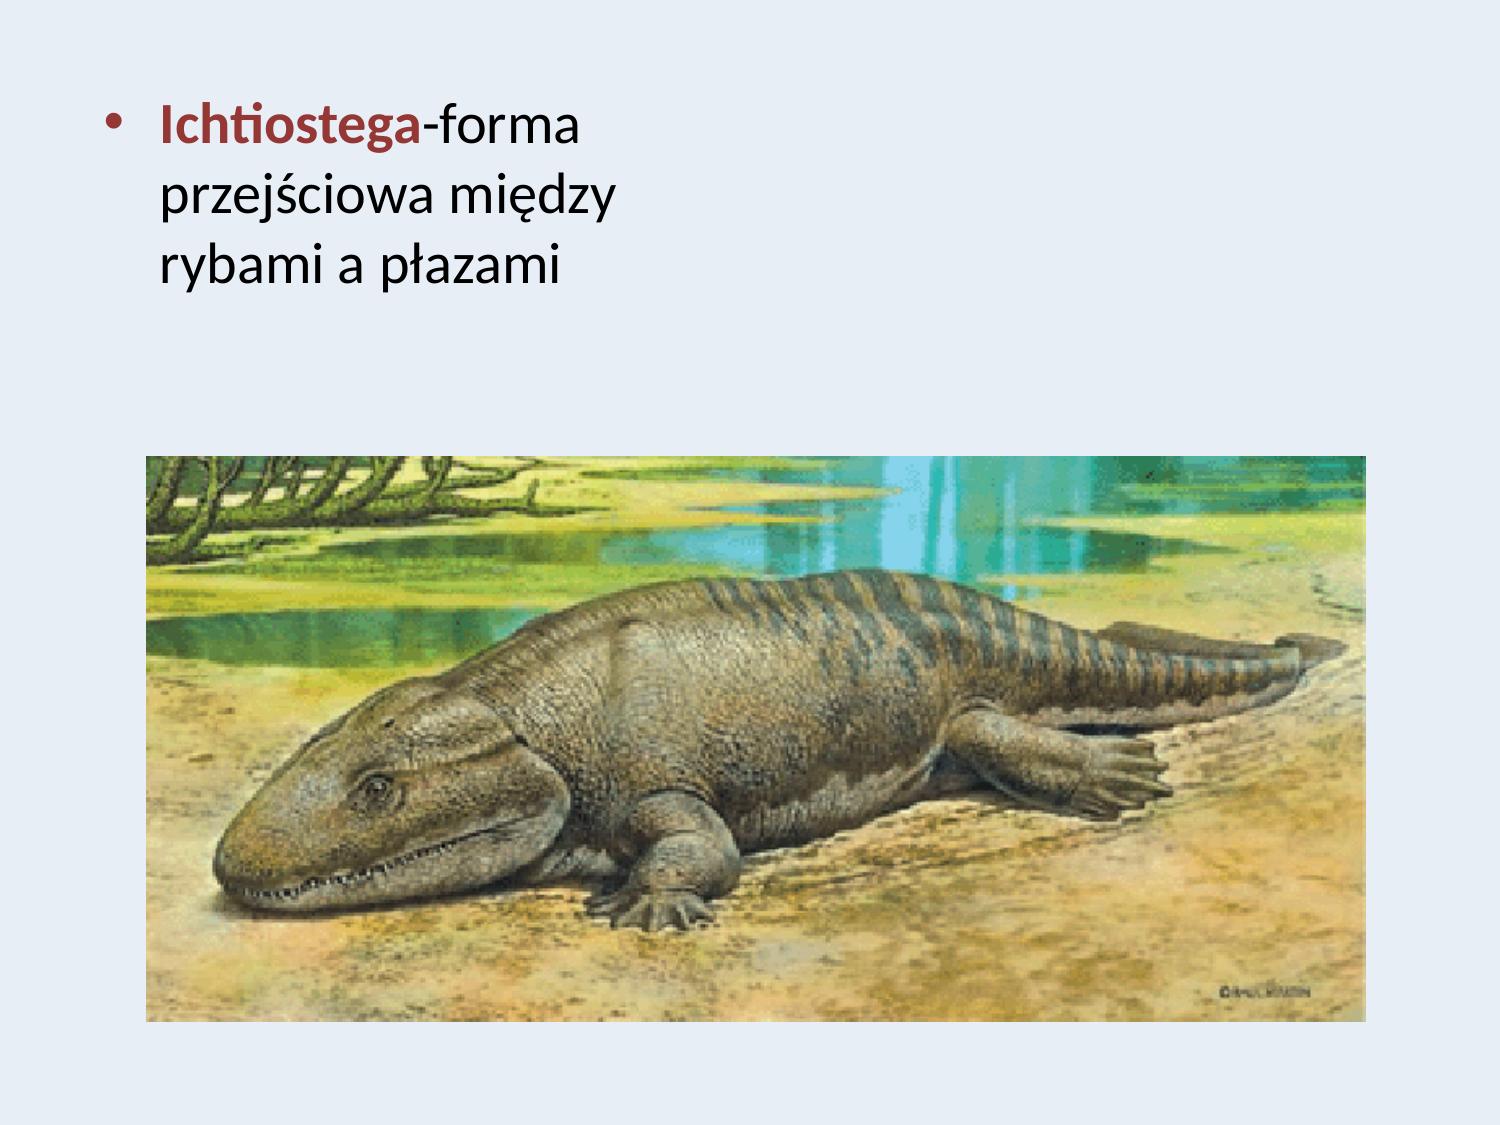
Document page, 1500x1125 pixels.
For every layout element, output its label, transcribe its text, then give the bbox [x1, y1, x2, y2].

list Ichtiostega-forma przejściowa między rybami a płazami [88, 78, 751, 821]
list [146, 455, 1367, 1023]
